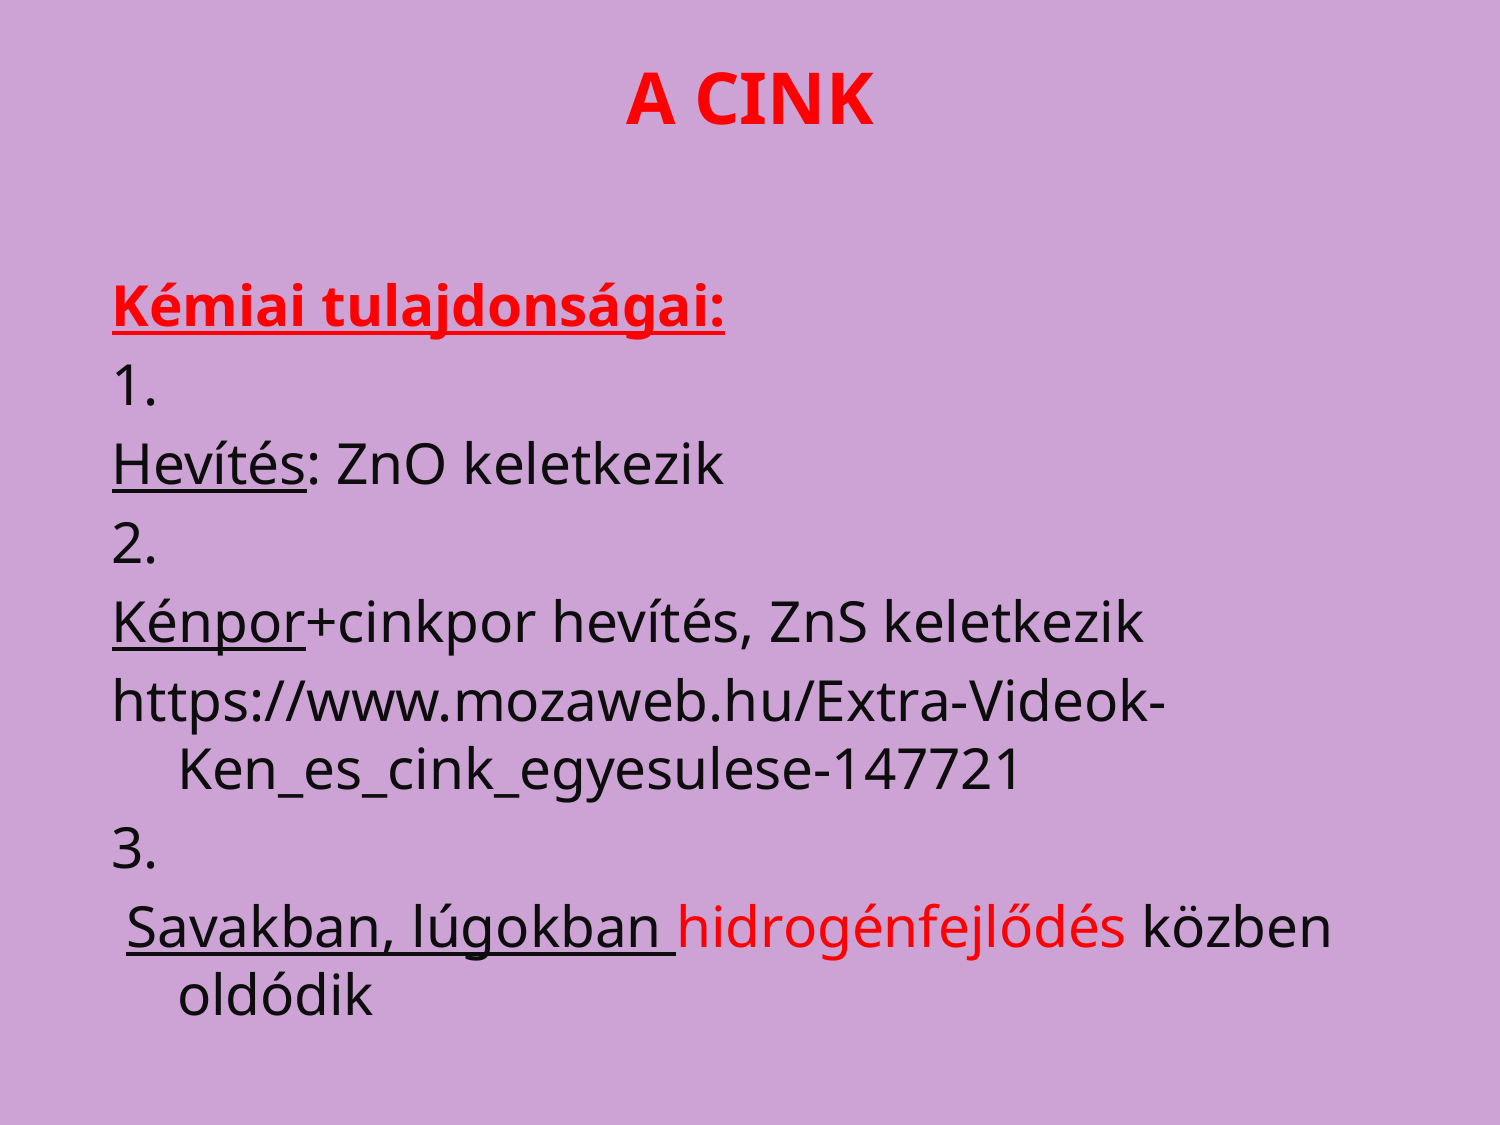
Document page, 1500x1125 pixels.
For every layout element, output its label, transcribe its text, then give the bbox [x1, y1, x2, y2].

title A CINK [75, 45, 1425, 233]
list Kémiai tulajdonságai: 1. Hevítés: ZnO keletkezik 2. Kénpor+cinkpor hevítés, ZnS keletkezik https://www.mozaweb.hu/Extra-Videok-Ken_es_cink_egyesulese-147721 3. Savakban, lúgokban hidrogénfejlődés közben oldódik [75, 262, 1425, 1035]
